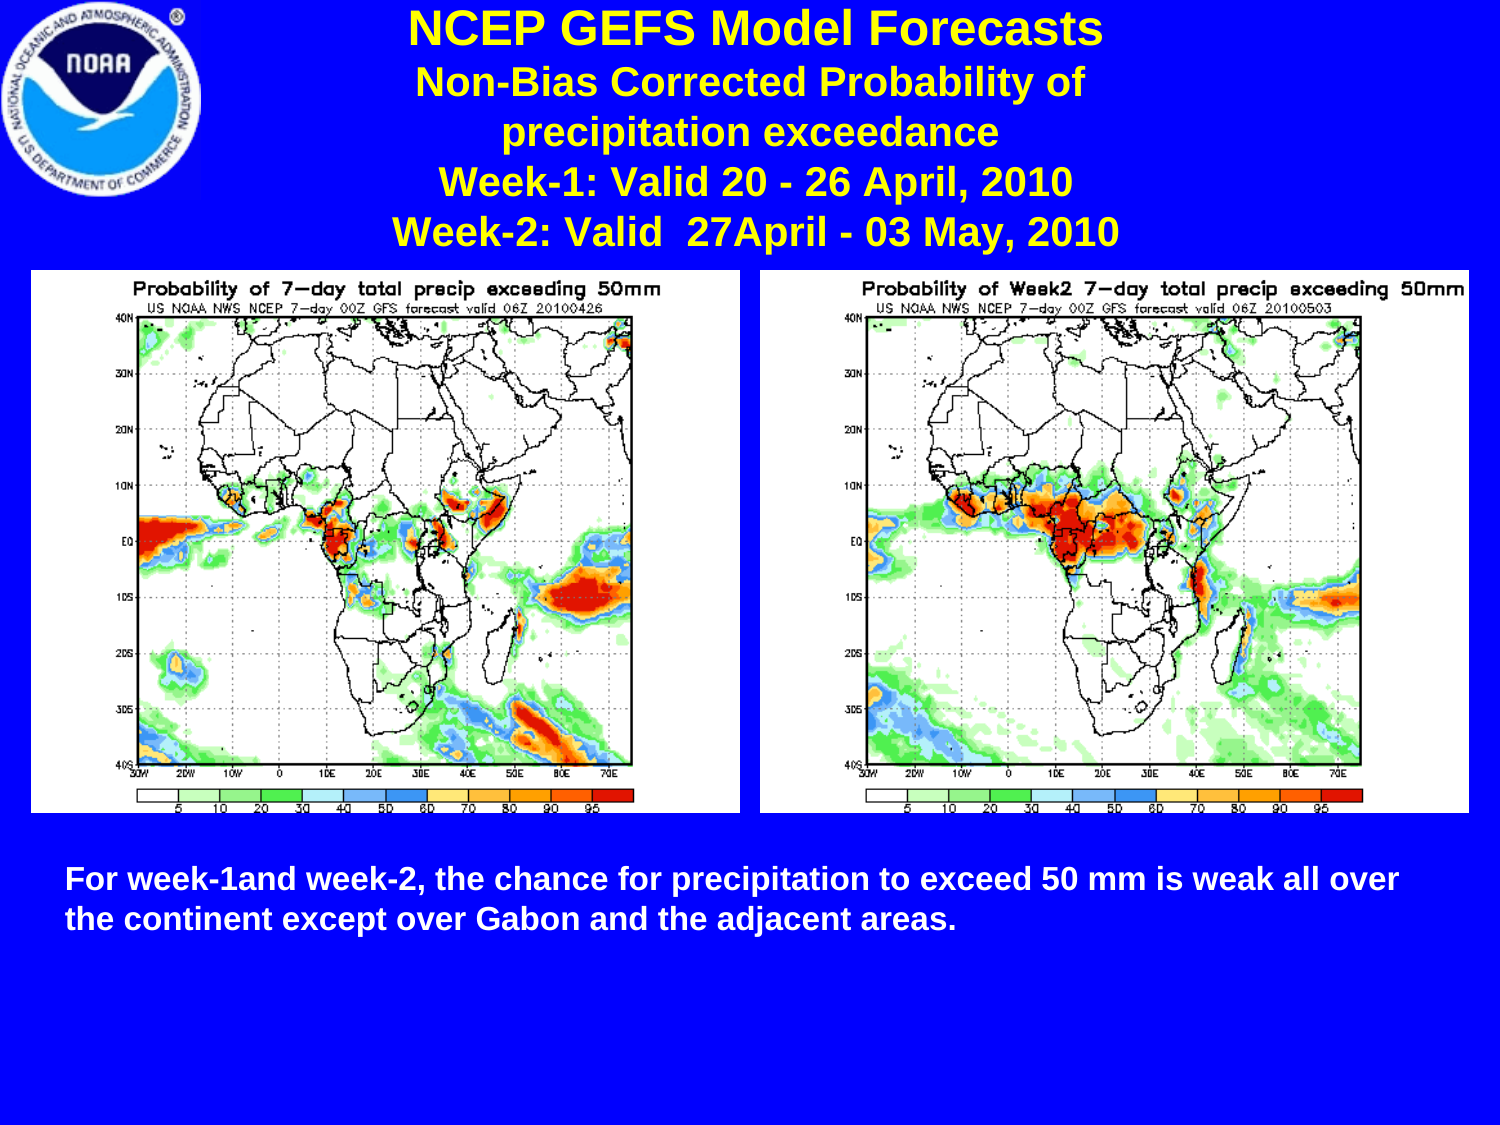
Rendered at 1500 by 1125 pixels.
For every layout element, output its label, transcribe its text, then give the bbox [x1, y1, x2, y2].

text_box For week-1and week-2, the chance for precipitation to exceed 50 mm is weak all over the continent except over Gabon and the adjacent areas. [49, 849, 1463, 946]
picture [760, 270, 1469, 813]
title NCEP GEFS Model Forecasts Non-Bias Corrected Probability of precipitation exceedance Week-1: Valid 20 - 26 April, 2010 Week-2: Valid 27April - 03 May, 2010 [125, 50, 1388, 200]
picture [31, 270, 740, 813]
picture [0, 0, 200, 200]
